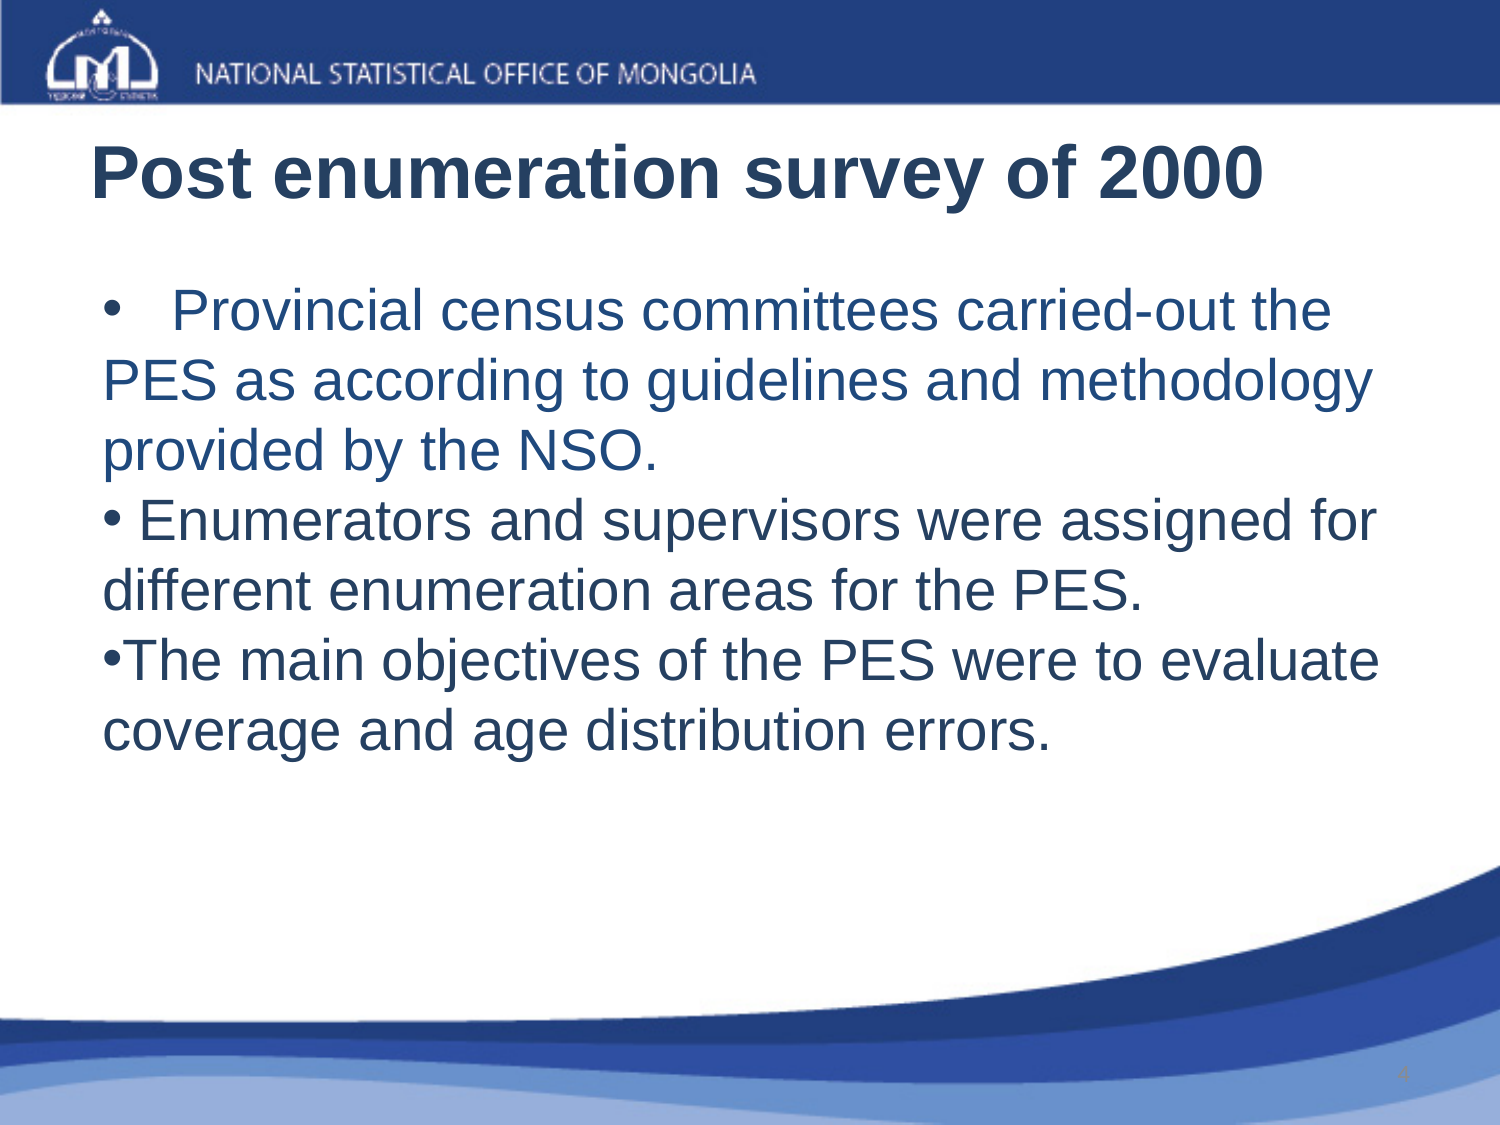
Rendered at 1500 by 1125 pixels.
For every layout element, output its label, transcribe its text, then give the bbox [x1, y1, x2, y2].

title Post enumeration survey of 2000 [75, 99, 1425, 238]
picture [0, 0, 1500, 1125]
text_box Provincial census committees carried-out the PES as according to guidelines and methodology provided by the NSO. Enumerators and supervisors were assigned for different enumeration areas for the PES. The main objectives of the PES were to evaluate coverage and age distribution errors. [87, 265, 1463, 770]
slide_number 4 [1074, 1042, 1425, 1103]
